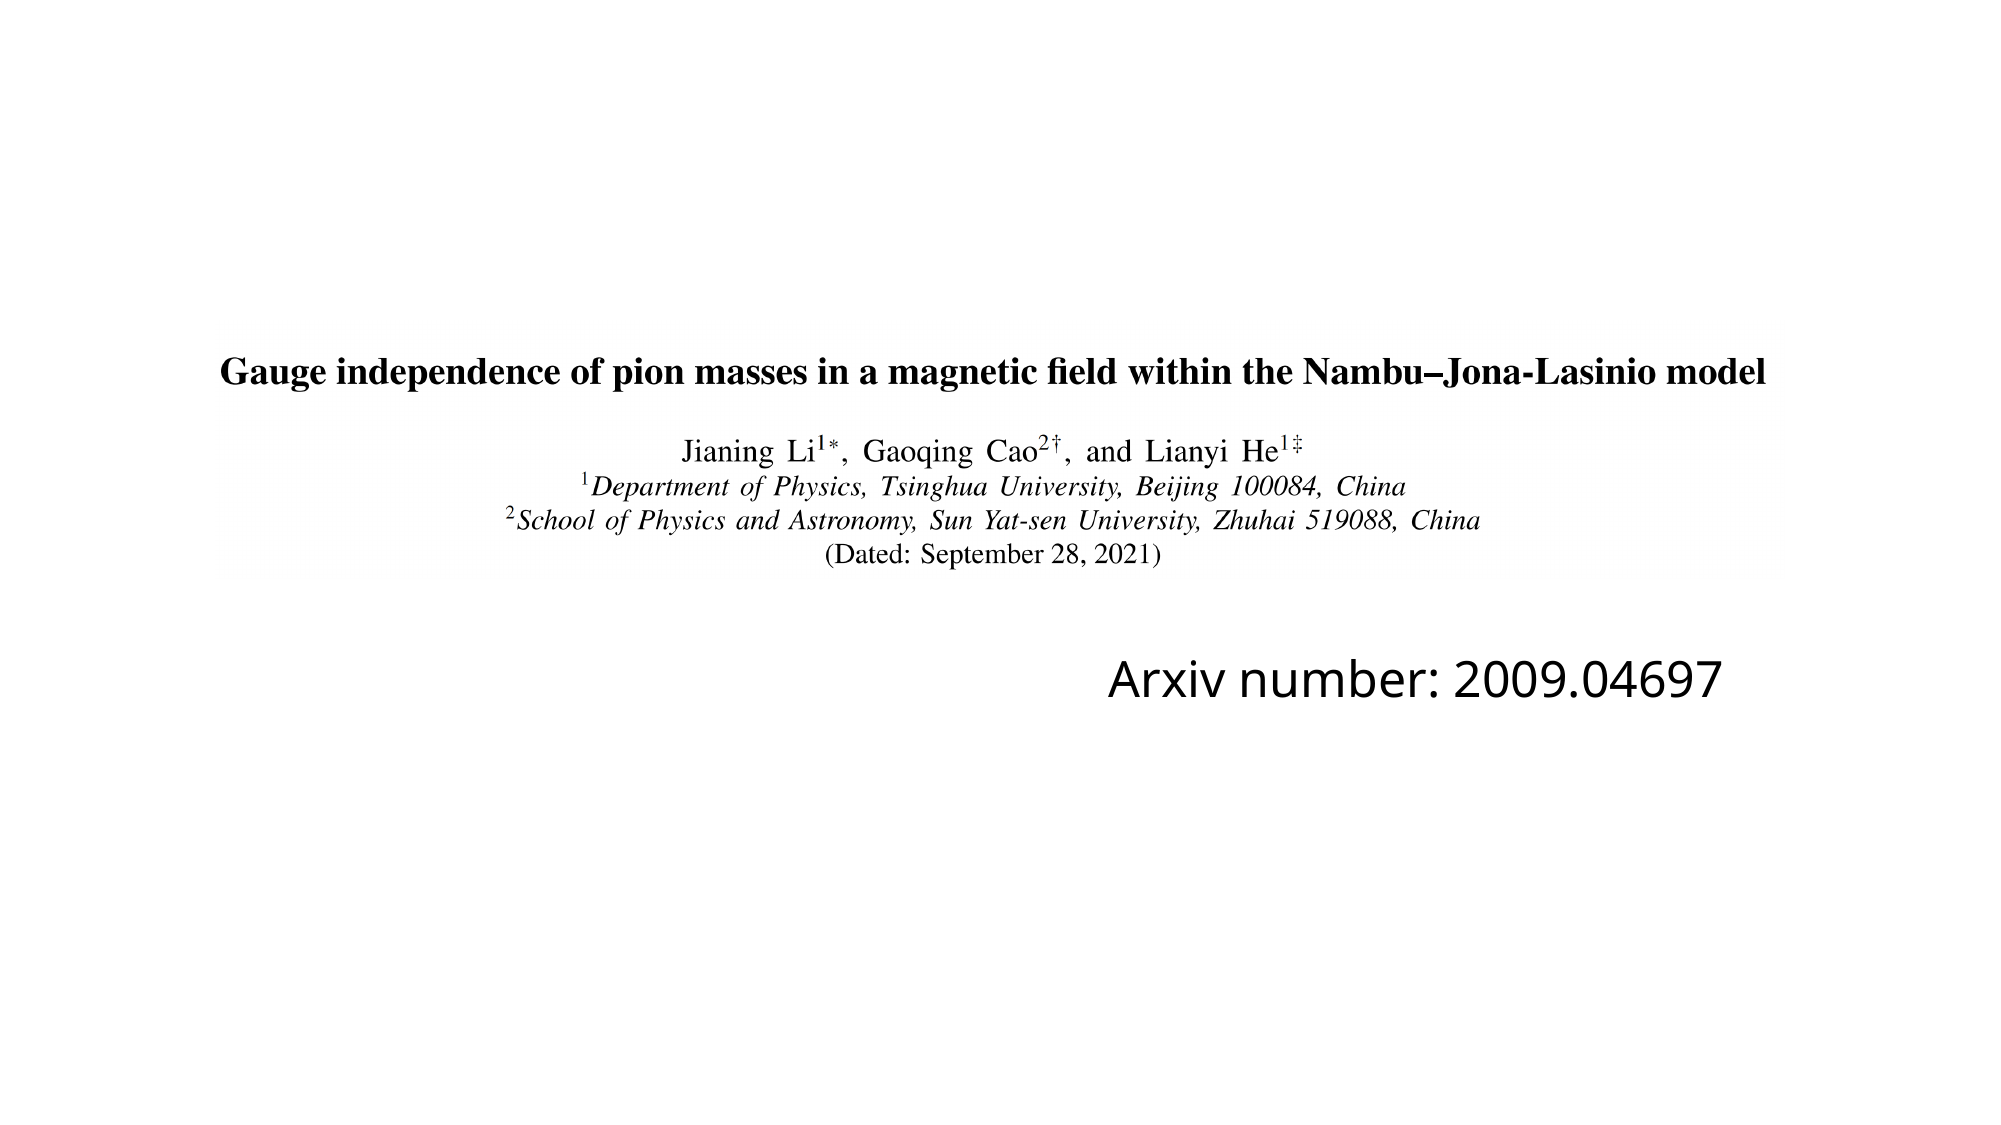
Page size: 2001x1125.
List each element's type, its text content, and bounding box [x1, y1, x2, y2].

picture [215, 320, 1785, 579]
subtitle Arxiv number: 2009.04697 [239, 646, 1739, 918]
